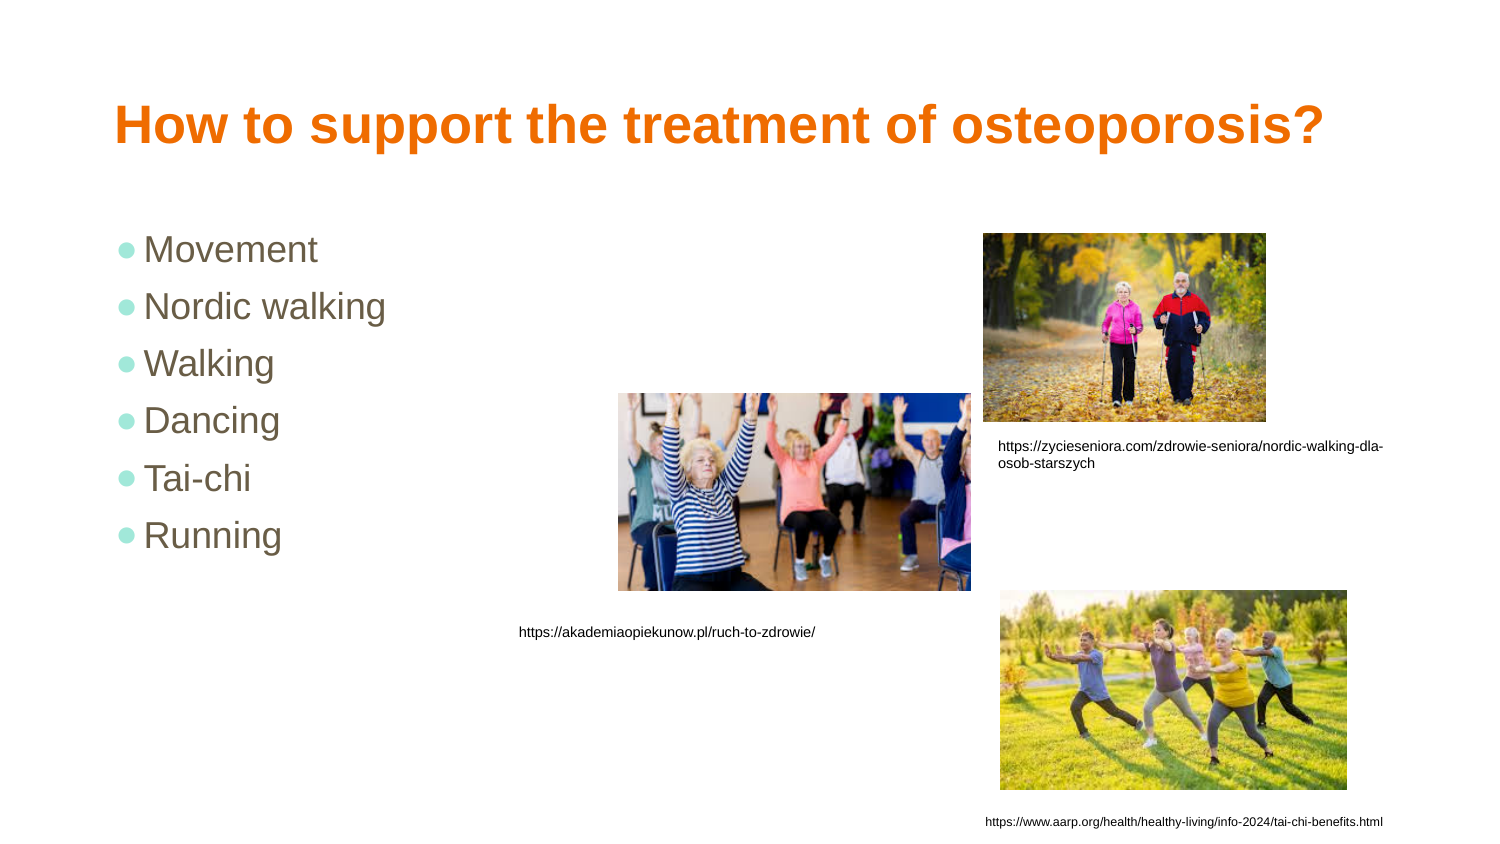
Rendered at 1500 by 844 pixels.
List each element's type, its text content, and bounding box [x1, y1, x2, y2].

text_box https://www.aarp.org/health/healthy-living/info-2024/tai-chi-benefits.html [970, 805, 1463, 837]
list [982, 233, 1266, 423]
text_box https://zycieseniora.com/zdrowie-seniora/nordic-walking-dla-osob-starszych [983, 421, 1418, 487]
picture [618, 393, 971, 591]
title How to support the treatment of osteoporosis? [103, 44, 1397, 208]
list Movement Nordic walking Walking Dancing Tai-chi Running [103, 224, 741, 760]
text_box https://akademiaopiekunow.pl/ruch-to-zdrowie/ [503, 613, 994, 649]
picture [999, 590, 1348, 791]
